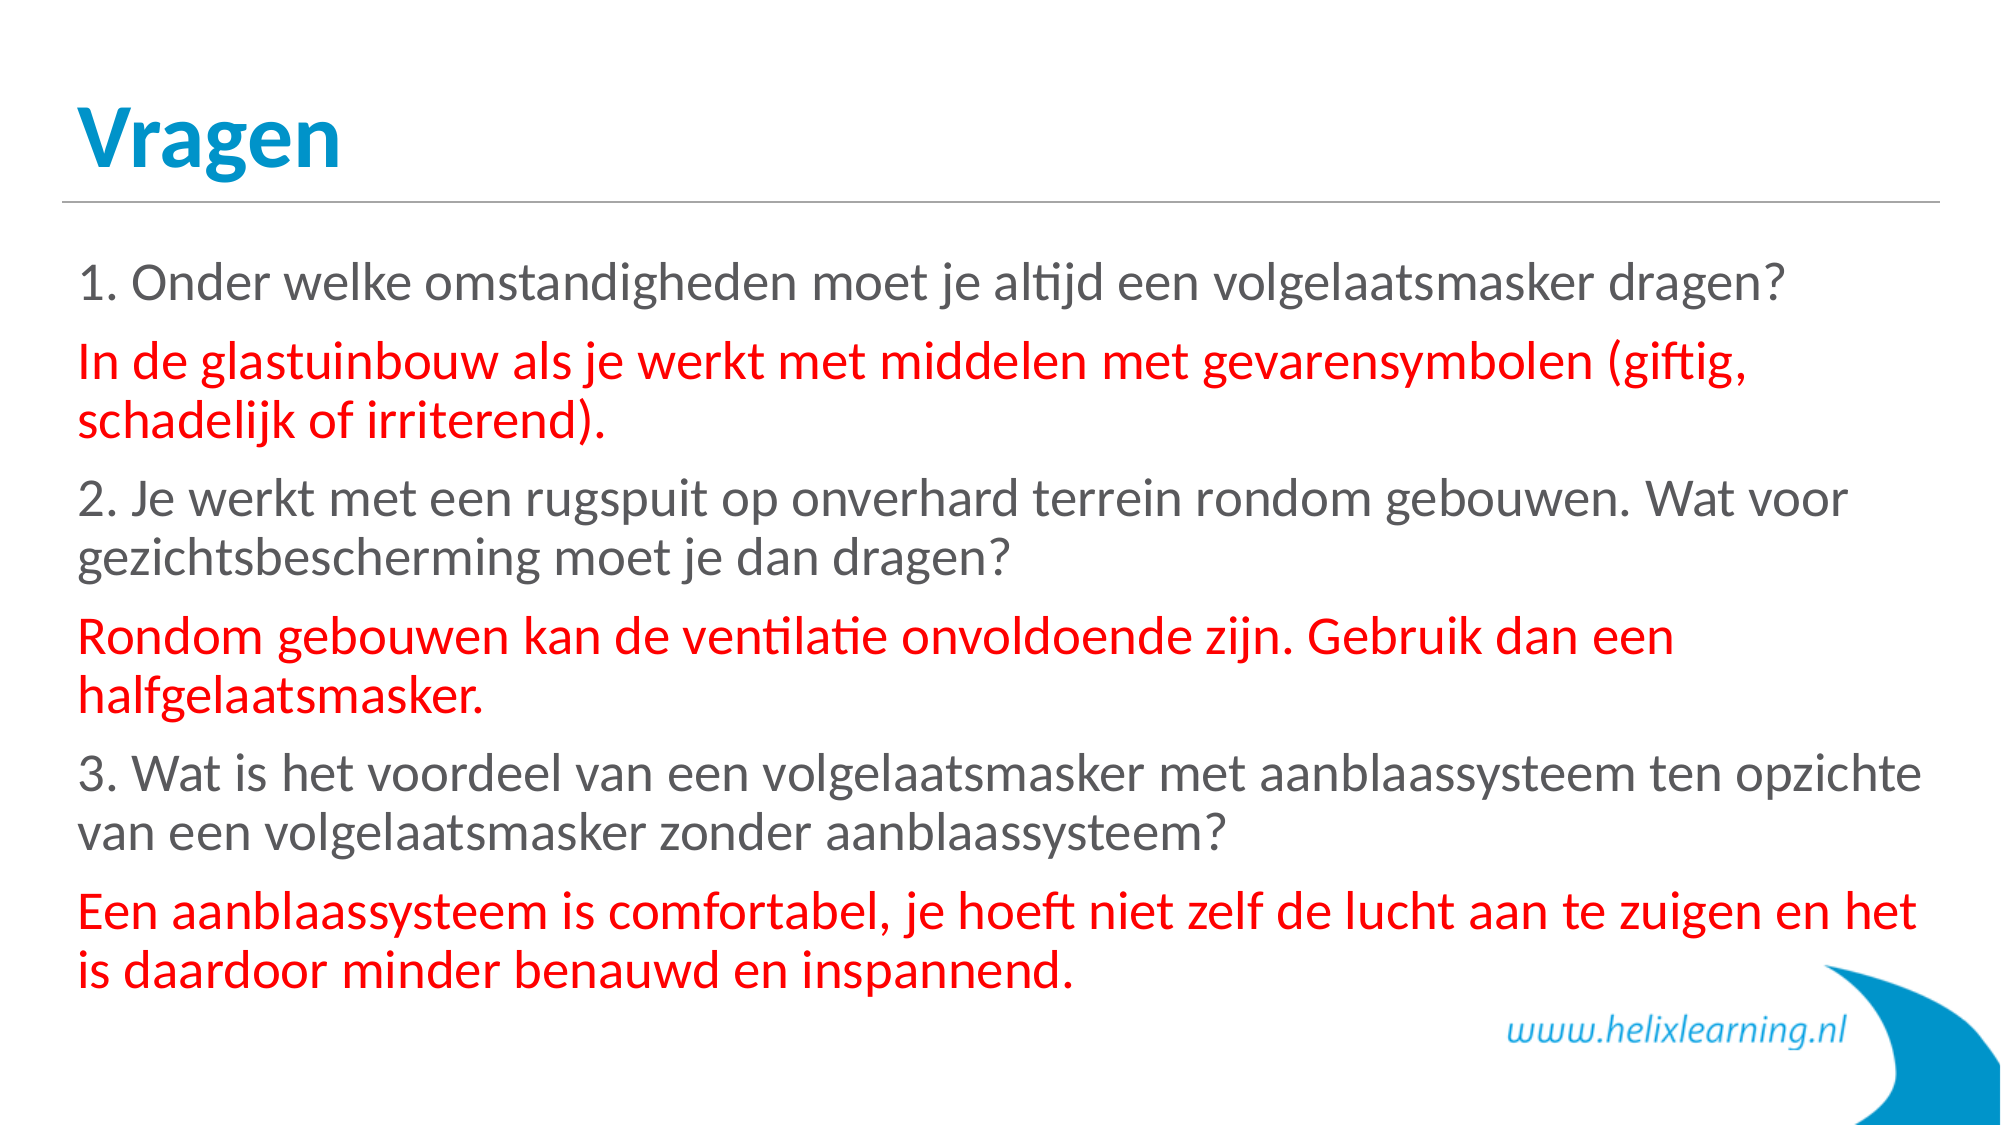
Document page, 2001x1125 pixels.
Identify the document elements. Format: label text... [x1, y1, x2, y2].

title Vragen [62, 28, 1940, 246]
list 1. Onder welke omstandigheden moet je altijd een volgelaatsmasker dragen? In de glastuinbouw als je werkt met middelen met gevarensymbolen (giftig, schadelijk of irriterend). 2. Je werkt met een rugspuit op onverhard terrein rondom gebouwen. Wat voor gezichtsbescherming moet je dan dragen? Rondom gebouwen kan de ventilatie onvoldoende zijn. Gebruik dan een halfgelaatsmasker. 3. Wat is het voordeel van een volgelaatsmasker met aanblaassysteem ten opzichte van een volgelaatsmasker zonder aanblaassysteem? Een aanblaassysteem is comfortabel, je hoeft niet zelf de lucht aan te zuigen en het is daardoor minder benauwd en inspannend. [62, 246, 1940, 1014]
picture [0, 0, 2001, 1125]
